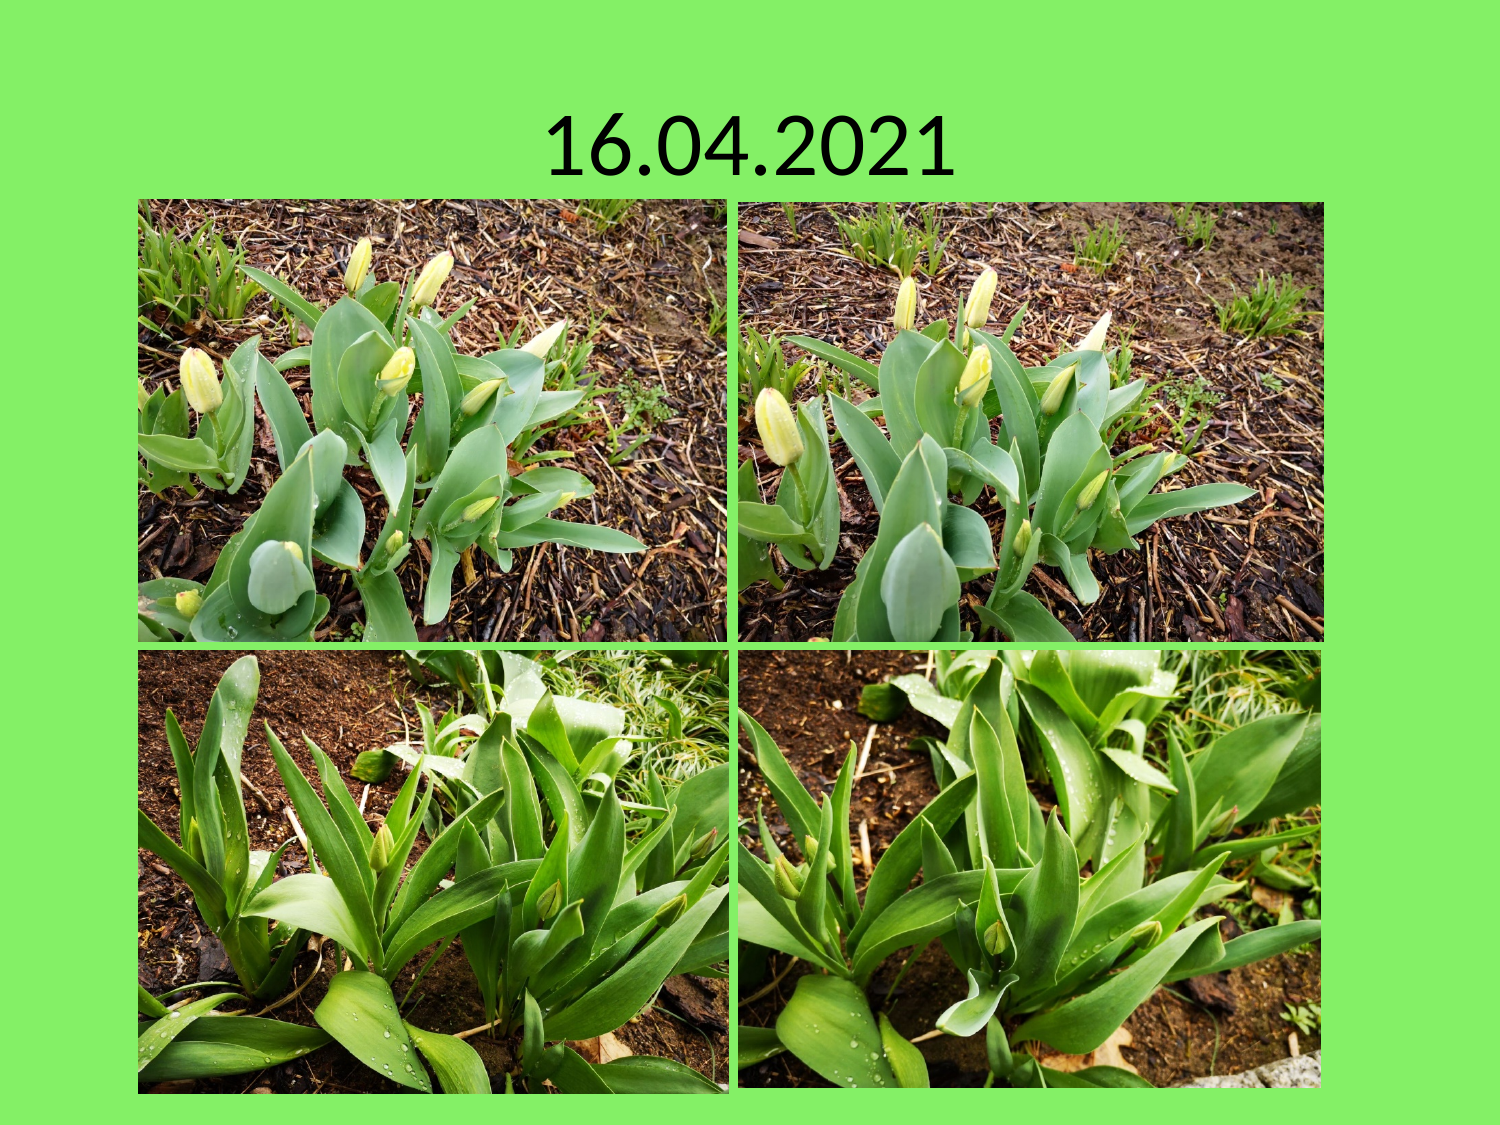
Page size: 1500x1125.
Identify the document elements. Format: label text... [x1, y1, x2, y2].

title 16.04.2021 [75, 45, 1425, 233]
picture [137, 199, 727, 642]
picture [737, 650, 1322, 1089]
picture [137, 650, 729, 1095]
picture [738, 202, 1324, 642]
